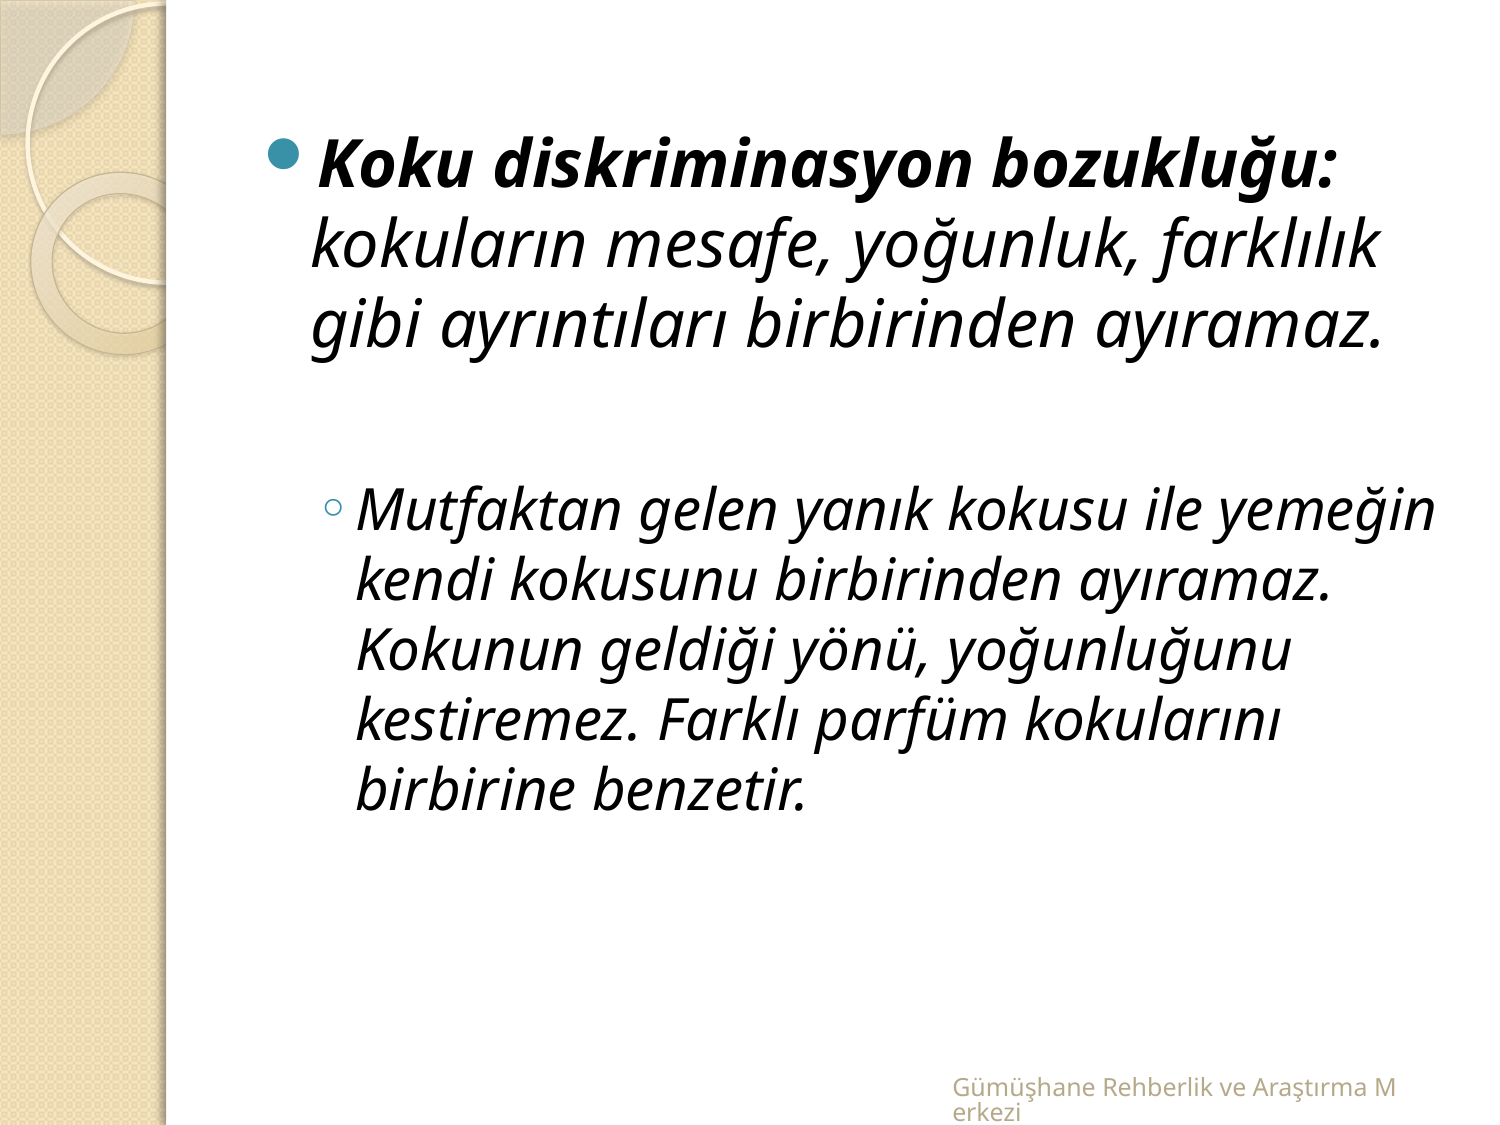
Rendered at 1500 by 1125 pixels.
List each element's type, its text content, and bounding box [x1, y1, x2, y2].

footer Gümüşhane Rehberlik ve Araştırma Merkezi [937, 1034, 1413, 1113]
list Koku diskriminasyon bozukluğu: kokuların mesafe, yoğunluk, farklılık gibi ayrıntıları birbirinden ayıramaz. Mutfaktan gelen yanık kokusu ile yemeğin kendi kokusunu birbirinden ayıramaz. Kokunun geldiği yönü, yoğunluğunu kestiremez. Farklı parfüm kokularını birbirine benzetir. [235, 113, 1466, 1025]
